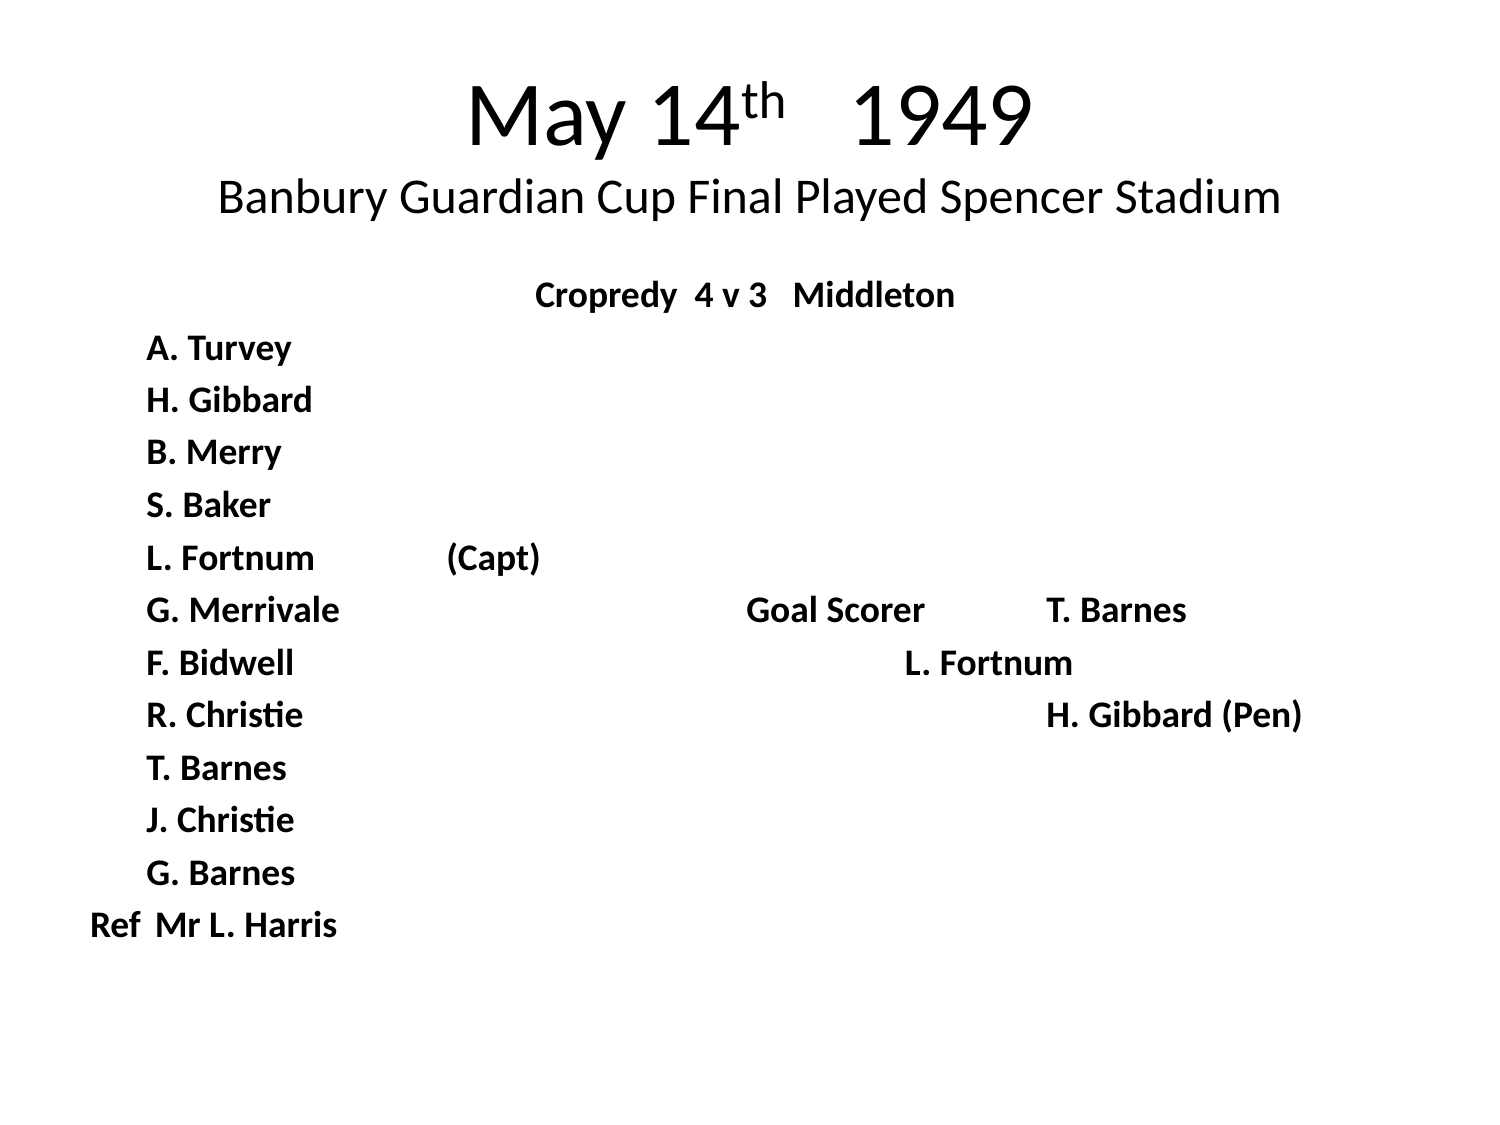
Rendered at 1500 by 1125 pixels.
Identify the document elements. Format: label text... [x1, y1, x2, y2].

title May 14th 1949 Banbury Guardian Cup Final Played Spencer Stadium [75, 45, 1425, 233]
list Cropredy 4 v 3 Middleton A. Turvey H. Gibbard B. Merry S. Baker L. Fortnum (Capt) G. Merrivale Goal Scorer T. Barnes F. Bidwell L. Fortnum R. Christie H. Gibbard (Pen) T. Barnes J. Christie G. Barnes Ref Mr L. Harris [75, 262, 1425, 1005]
